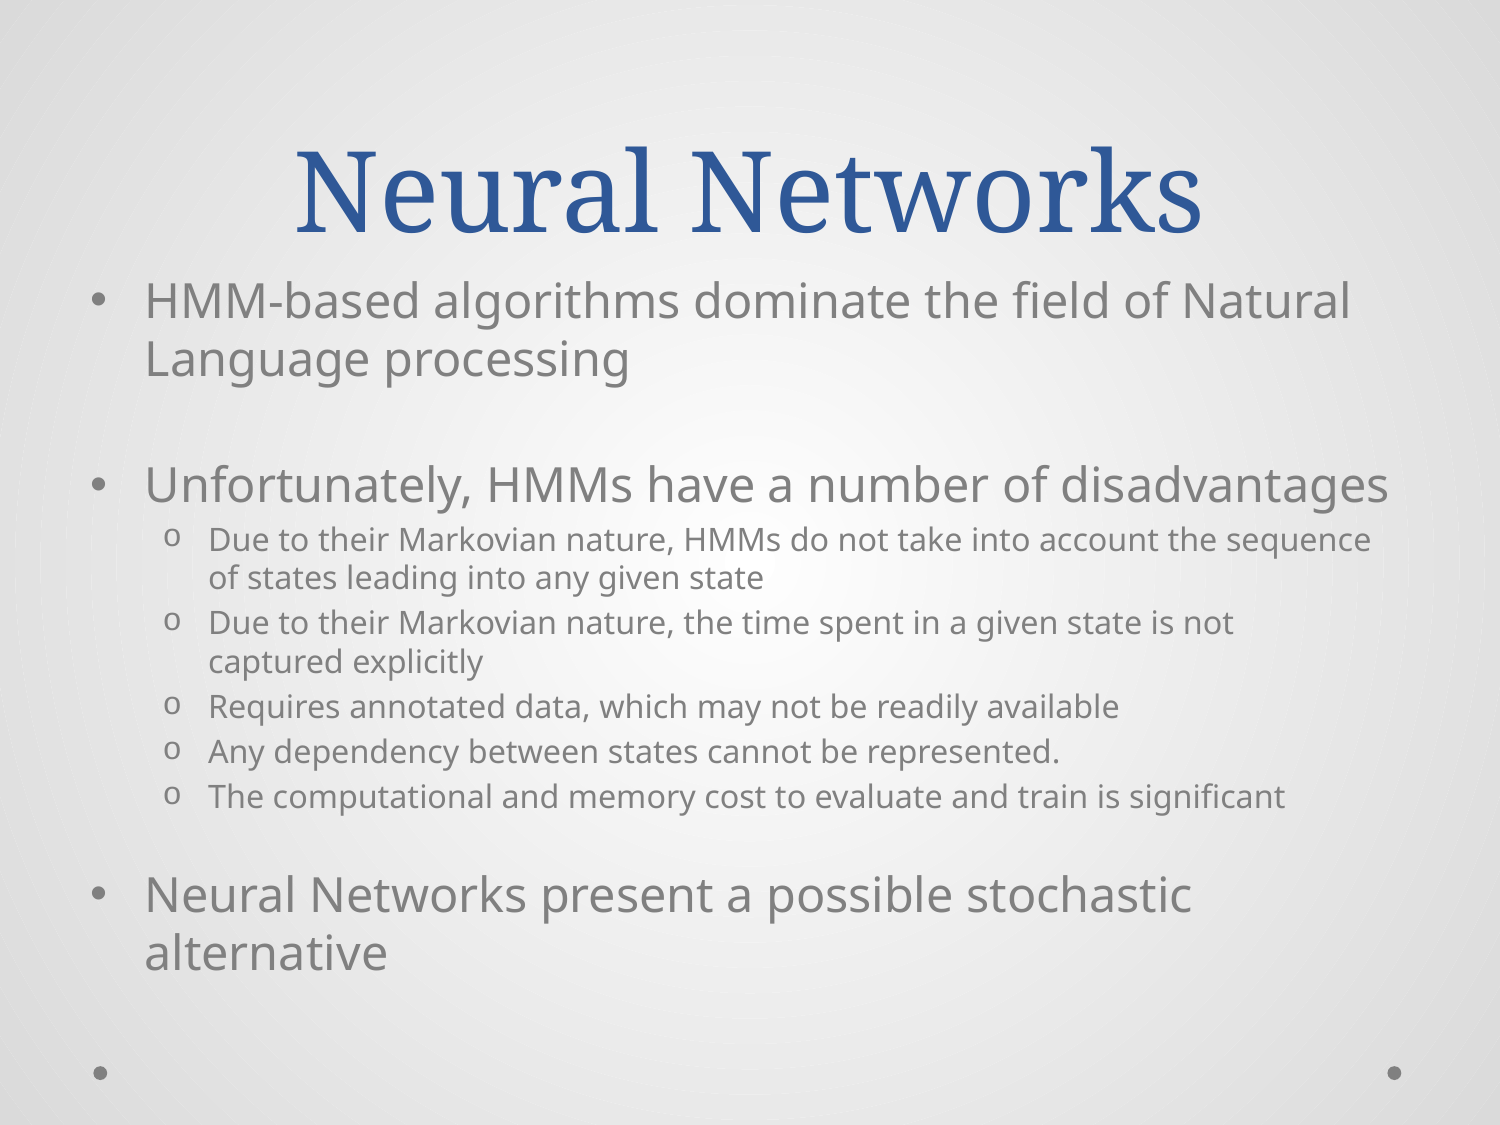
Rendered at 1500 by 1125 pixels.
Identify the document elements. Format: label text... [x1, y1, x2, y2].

title Neural Networks [75, 0, 1425, 262]
list HMM-based algorithms dominate the field of Natural Language processing Unfortunately, HMMs have a number of disadvantages Due to their Markovian nature, HMMs do not take into account the sequence of states leading into any given state Due to their Markovian nature, the time spent in a given state is not captured explicitly Requires annotated data, which may not be readily available Any dependency between states cannot be represented. The computational and memory cost to evaluate and train is significant Neural Networks present a possible stochastic alternative [75, 262, 1425, 1025]
